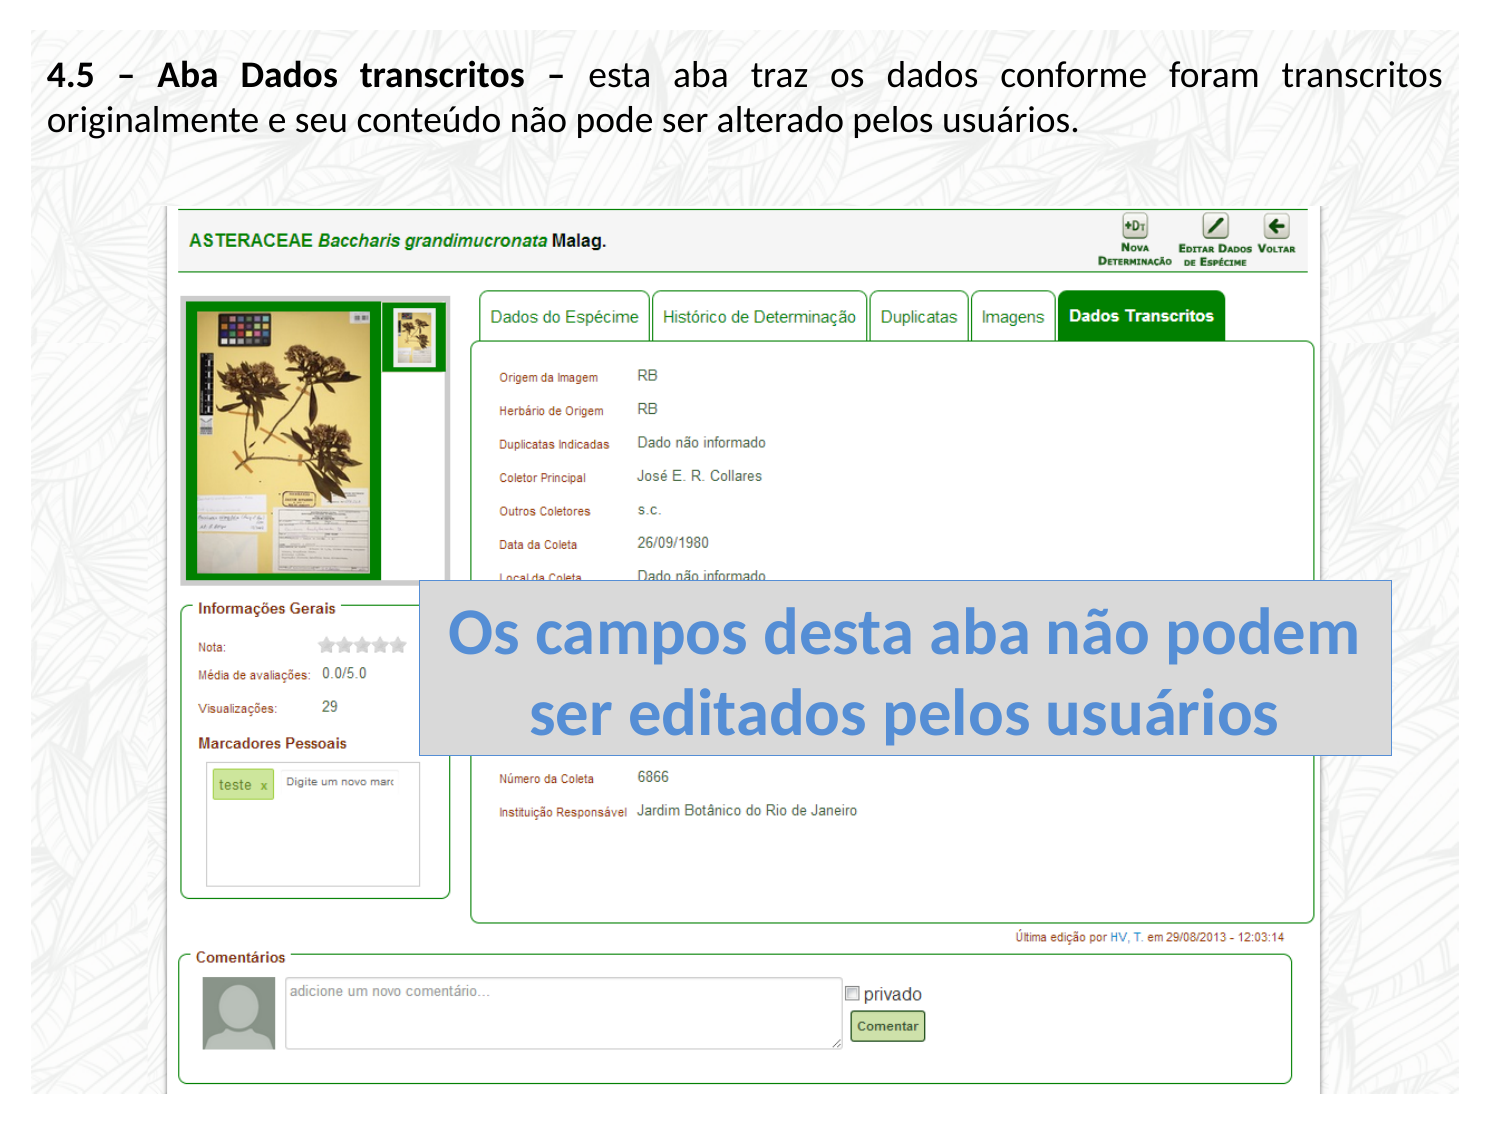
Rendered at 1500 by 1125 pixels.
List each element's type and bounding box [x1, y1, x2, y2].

picture [147, 205, 1329, 1095]
text_box [31, 30, 1459, 1095]
